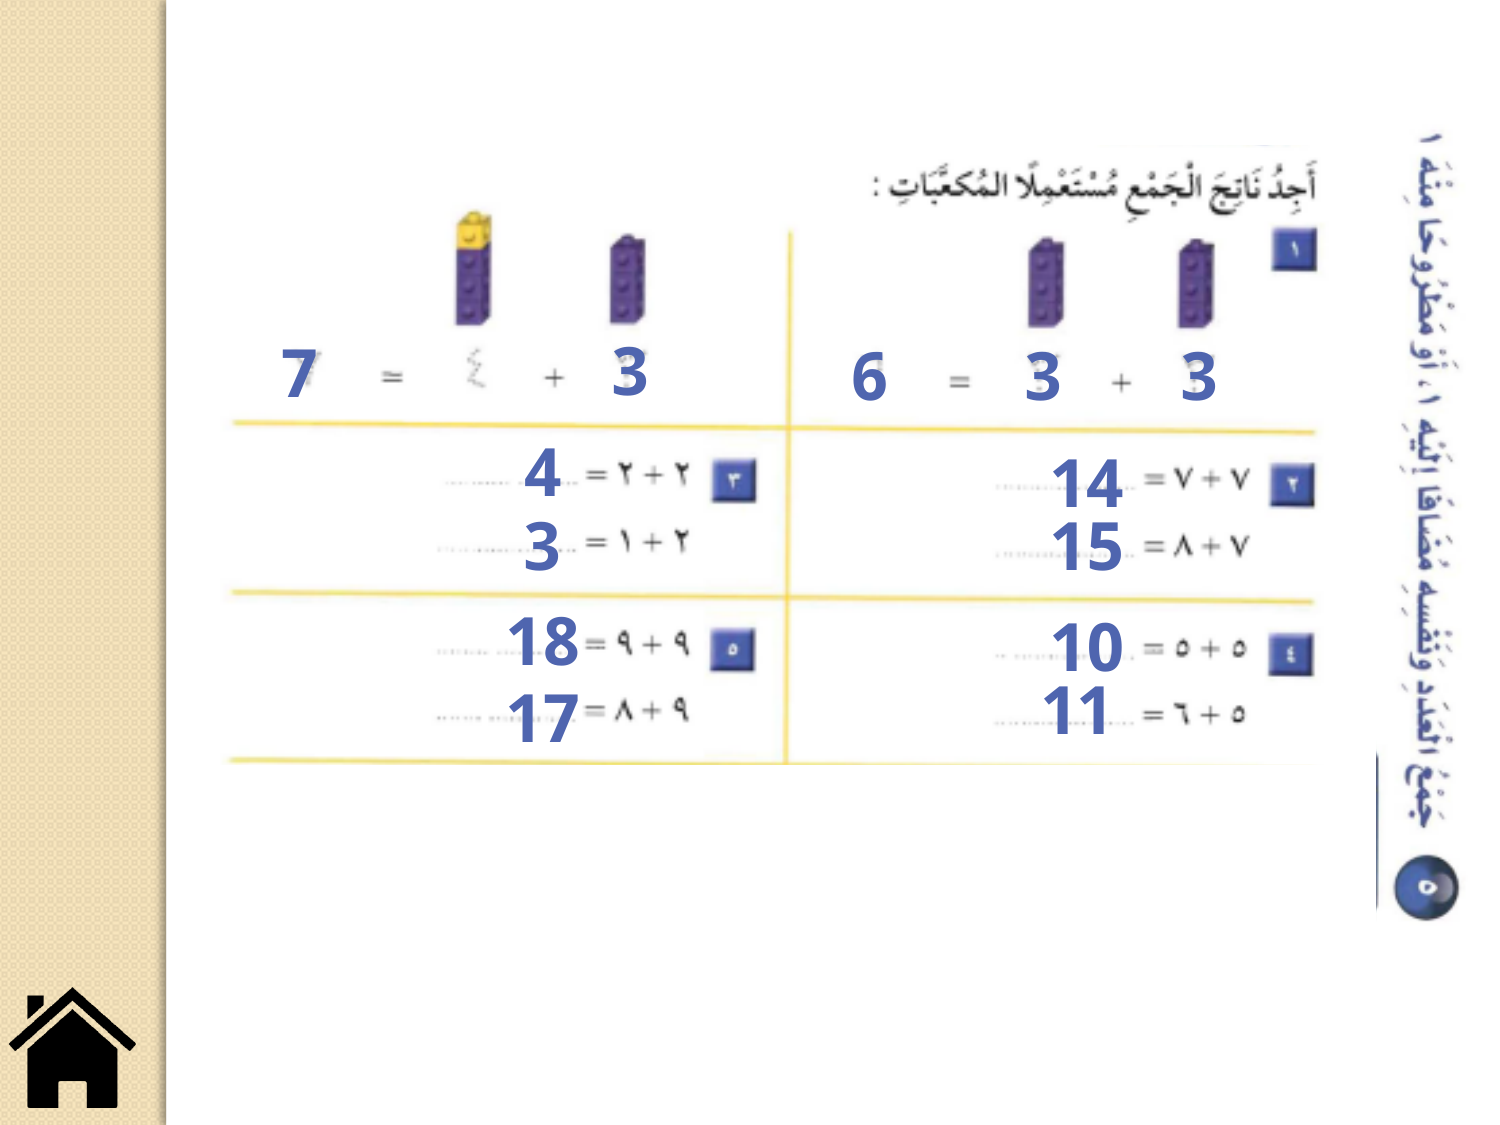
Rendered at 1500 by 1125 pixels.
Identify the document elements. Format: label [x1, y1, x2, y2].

picture [1375, 113, 1474, 945]
picture [186, 144, 1353, 766]
picture [8, 987, 136, 1108]
